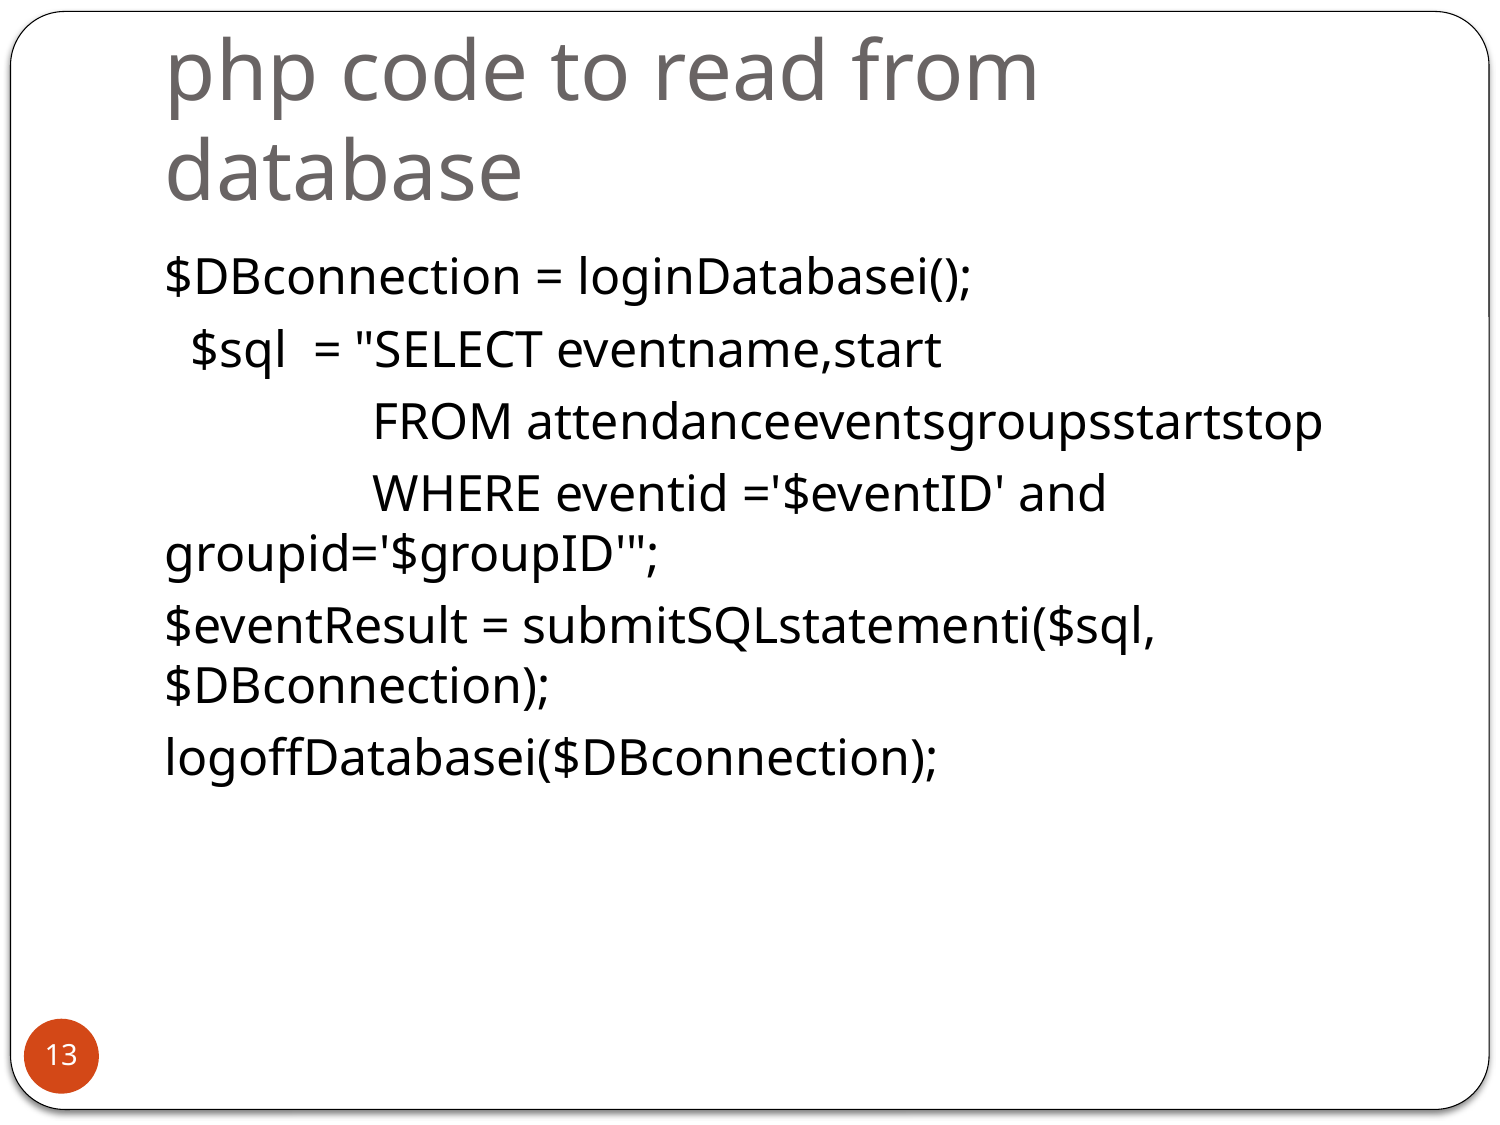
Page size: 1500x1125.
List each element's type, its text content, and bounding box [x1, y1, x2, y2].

list $DBconnection = loginDatabasei(); $sql = "SELECT eventname,start FROM attendanceeventsgroupsstartstop WHERE eventid ='$eventID' and groupid='$groupID'"; $eventResult = submitSQLstatementi($sql,$DBconnection); logoffDatabasei($DBconnection); [150, 237, 1425, 988]
title php code to read from database [150, 45, 1425, 233]
slide_number 13 [23, 1018, 99, 1094]
